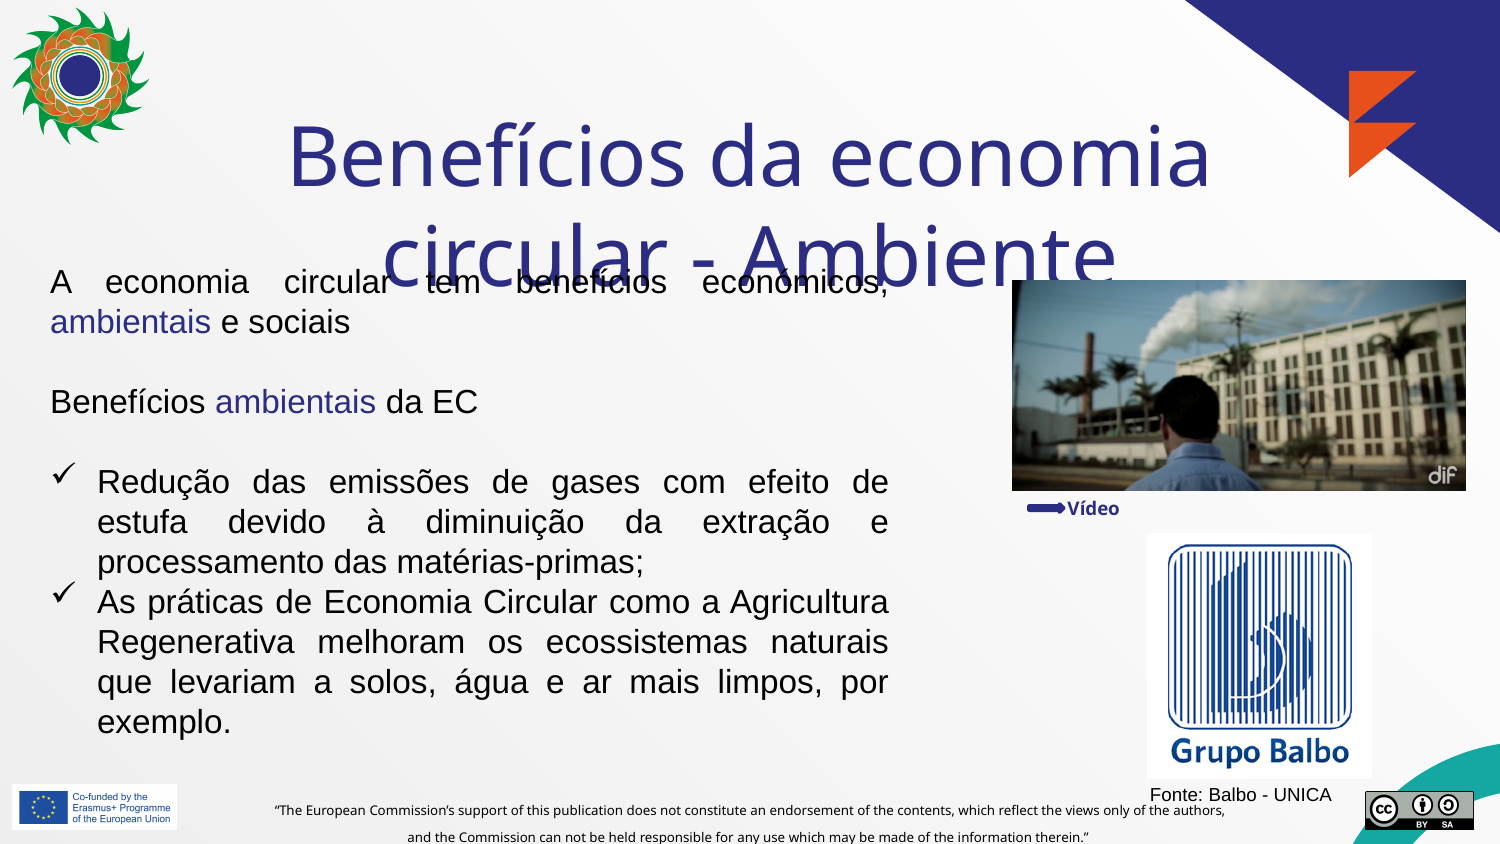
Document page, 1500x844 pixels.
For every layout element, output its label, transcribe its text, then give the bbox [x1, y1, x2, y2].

text_box A economia circular tem benefícios económicos, ambientais e sociais Benefícios ambientais da EC Redução das emissões de gases com efeito de estufa devido à diminuição da extração e processamento das matérias-primas; As práticas de Economia Circular como a Agricultura Regenerativa melhoram os ecossistemas naturais que levariam a solos, água e ar mais limpos, por exemplo. [35, 253, 905, 748]
picture [1365, 791, 1474, 830]
picture [1012, 280, 1466, 491]
text_box [1027, 502, 1066, 514]
picture [11, 784, 177, 830]
text_box Fonte: Balbo - UNICA [1093, 707, 1402, 813]
title Benefícios da economia circular - Ambiente [116, 88, 1383, 255]
text_box Vídeo [1012, 498, 1321, 527]
picture [1147, 533, 1372, 780]
picture [11, 6, 151, 147]
